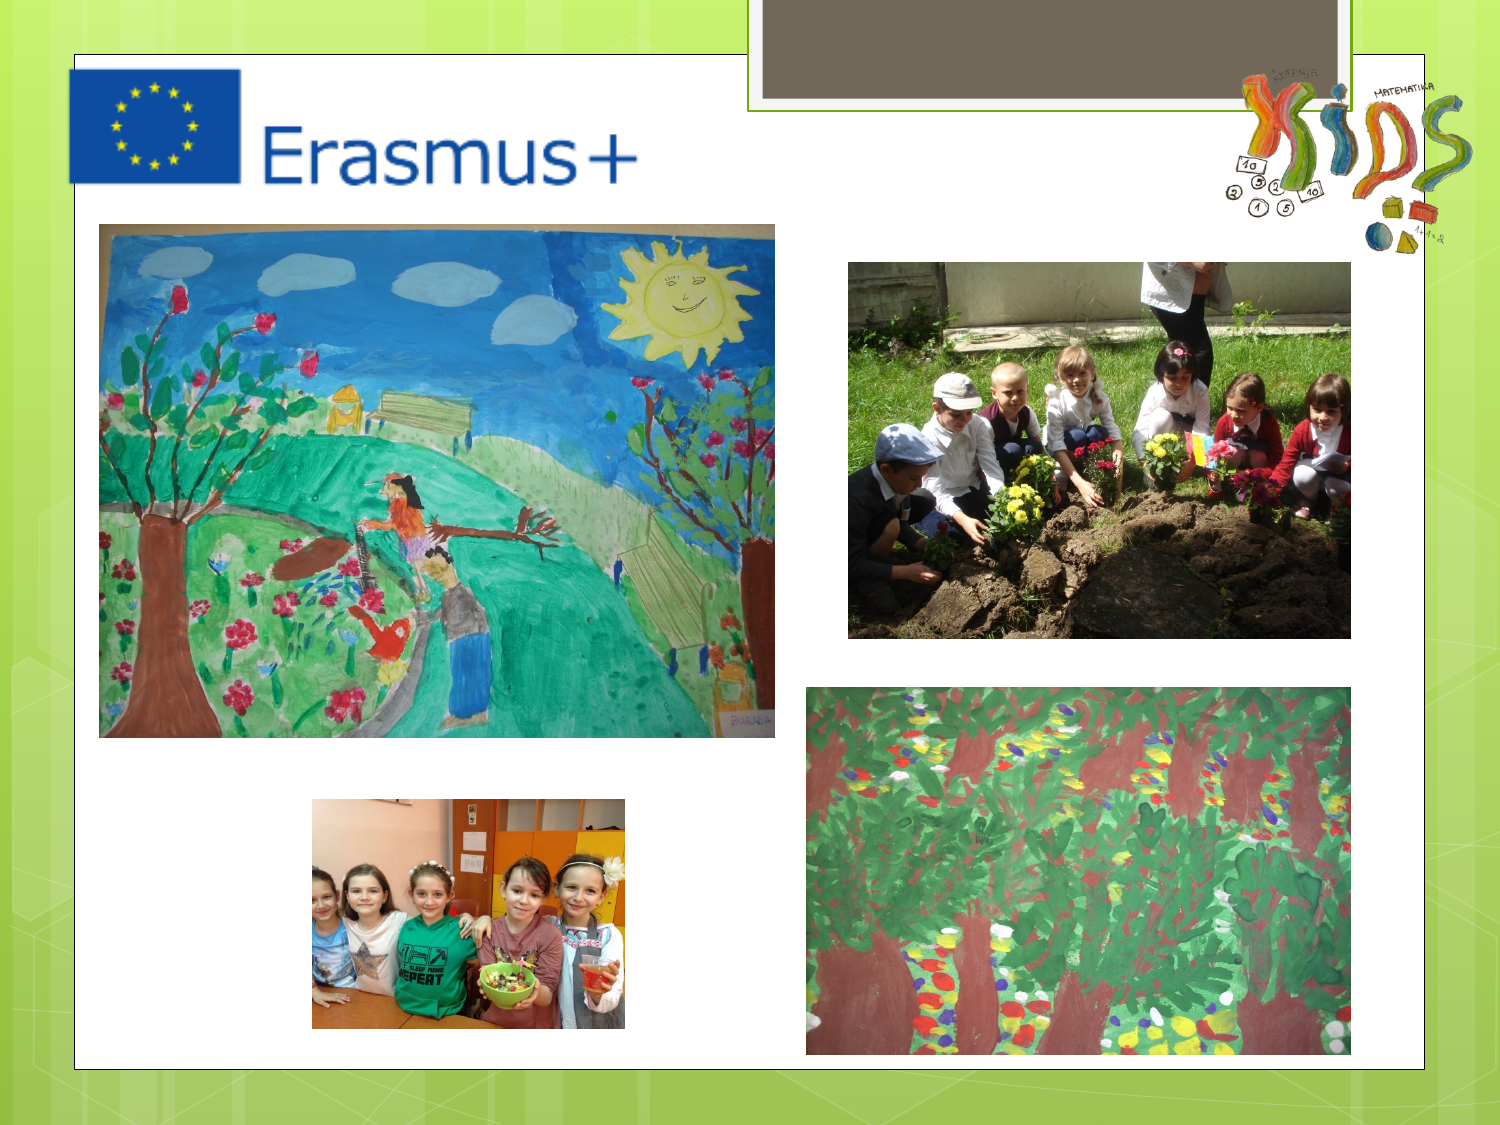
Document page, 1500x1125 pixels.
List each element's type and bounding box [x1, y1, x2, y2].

picture [62, 62, 645, 192]
picture [848, 262, 1351, 640]
picture [1218, 57, 1482, 255]
picture [312, 799, 626, 1029]
picture [806, 687, 1351, 1055]
picture [99, 224, 776, 738]
